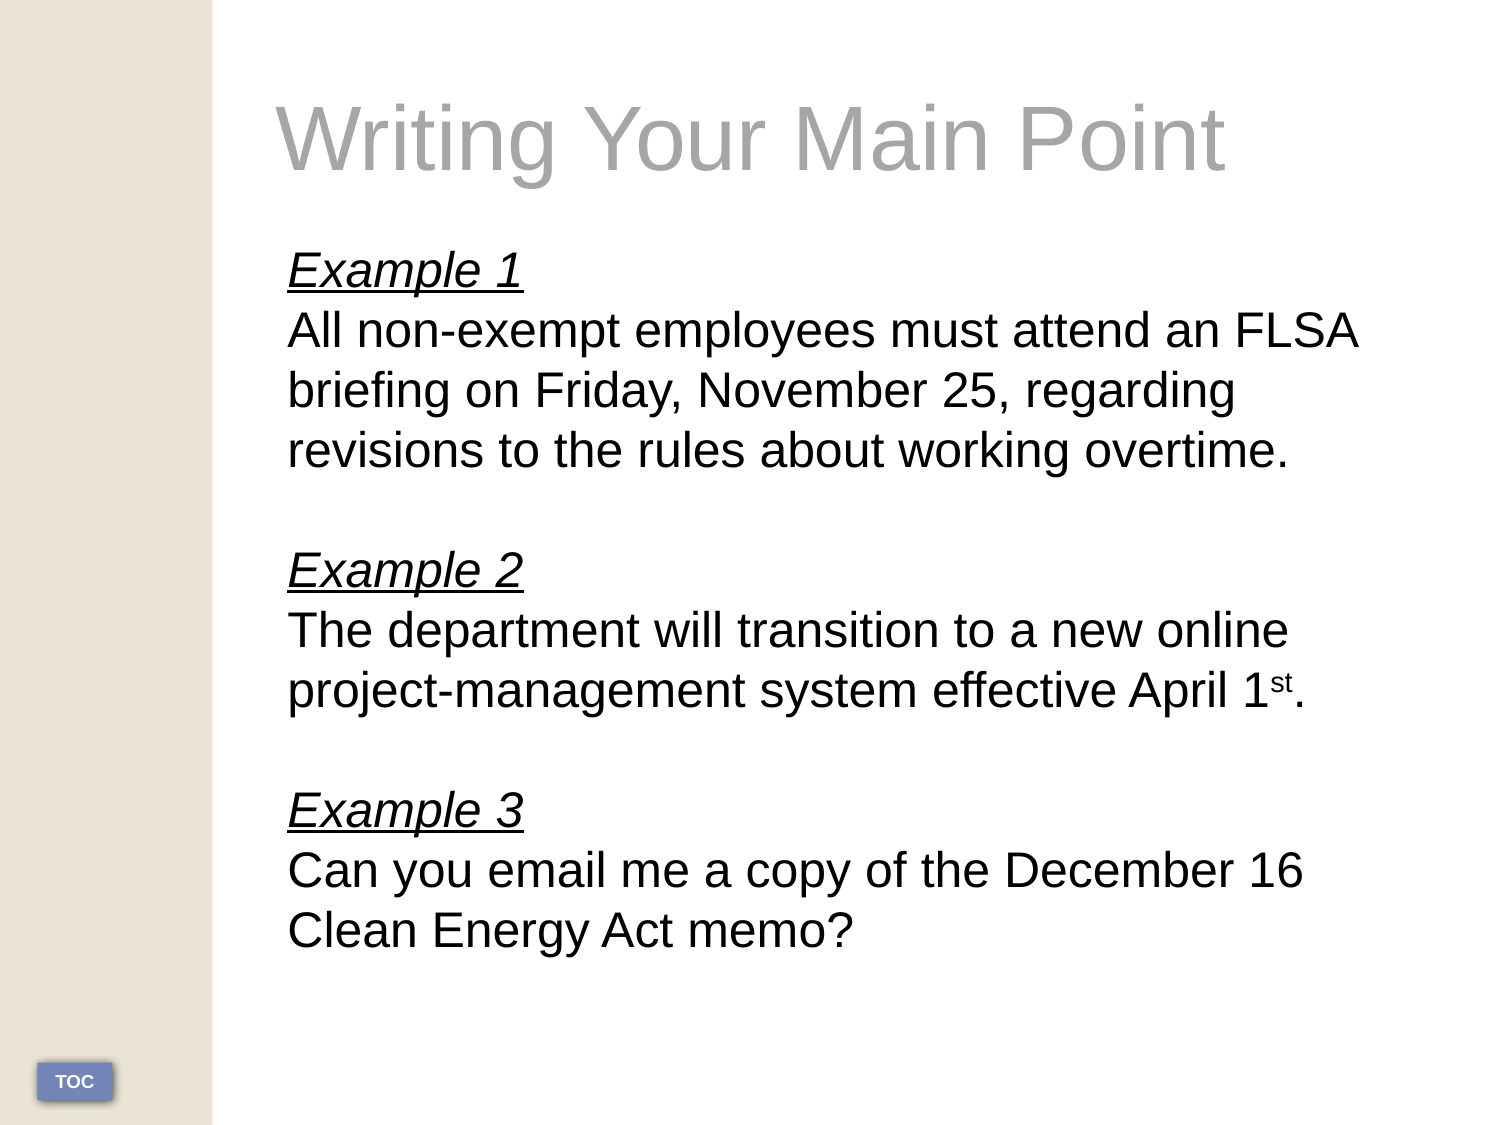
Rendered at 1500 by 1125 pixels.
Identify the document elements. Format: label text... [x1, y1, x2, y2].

title Writing Your Main Point [275, 99, 1413, 288]
text_box Example 1 All non-exempt employees must attend an FLSA briefing on Friday, November 25, regarding revisions to the rules about working overtime. Example 2 The department will transition to a new online project-management system effective April 1st. Example 3 Can you email me a copy of the December 16 Clean Energy Act memo? [287, 237, 1400, 975]
